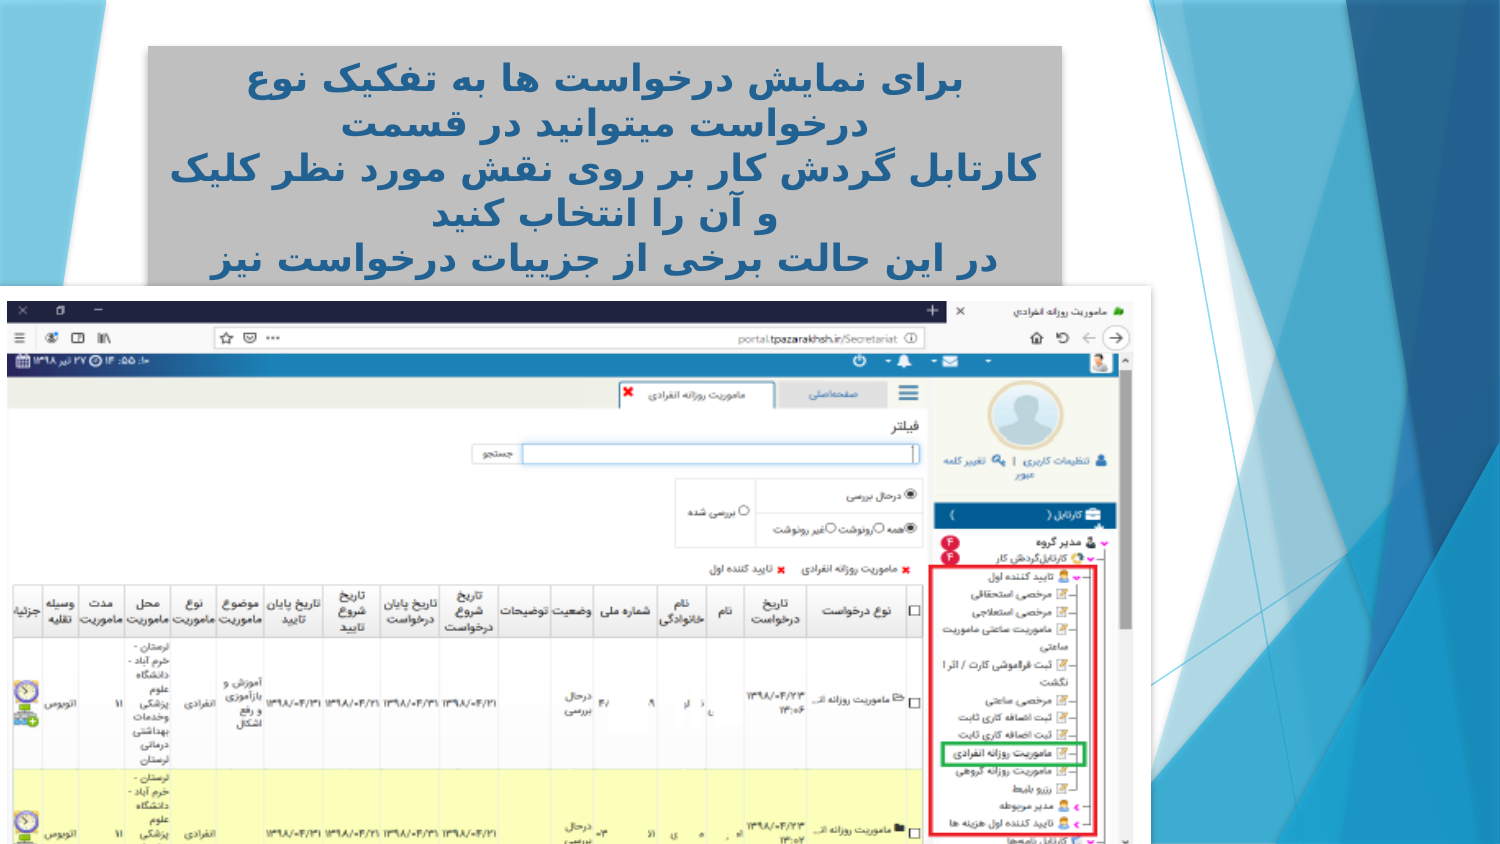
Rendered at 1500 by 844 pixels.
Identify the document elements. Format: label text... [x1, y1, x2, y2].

text_box برای نمایش درخواست ها به تفکیک نوع درخواست میتوانید در قسمت کارتابل گردش کار بر روی نقش مورد نظر کلیک و آن را انتخاب کنید در این حالت برخی از جزییات درخواست نیز برای شما قابل مشاهده خواهد بود [148, 46, 1062, 283]
picture [6, 300, 1138, 844]
